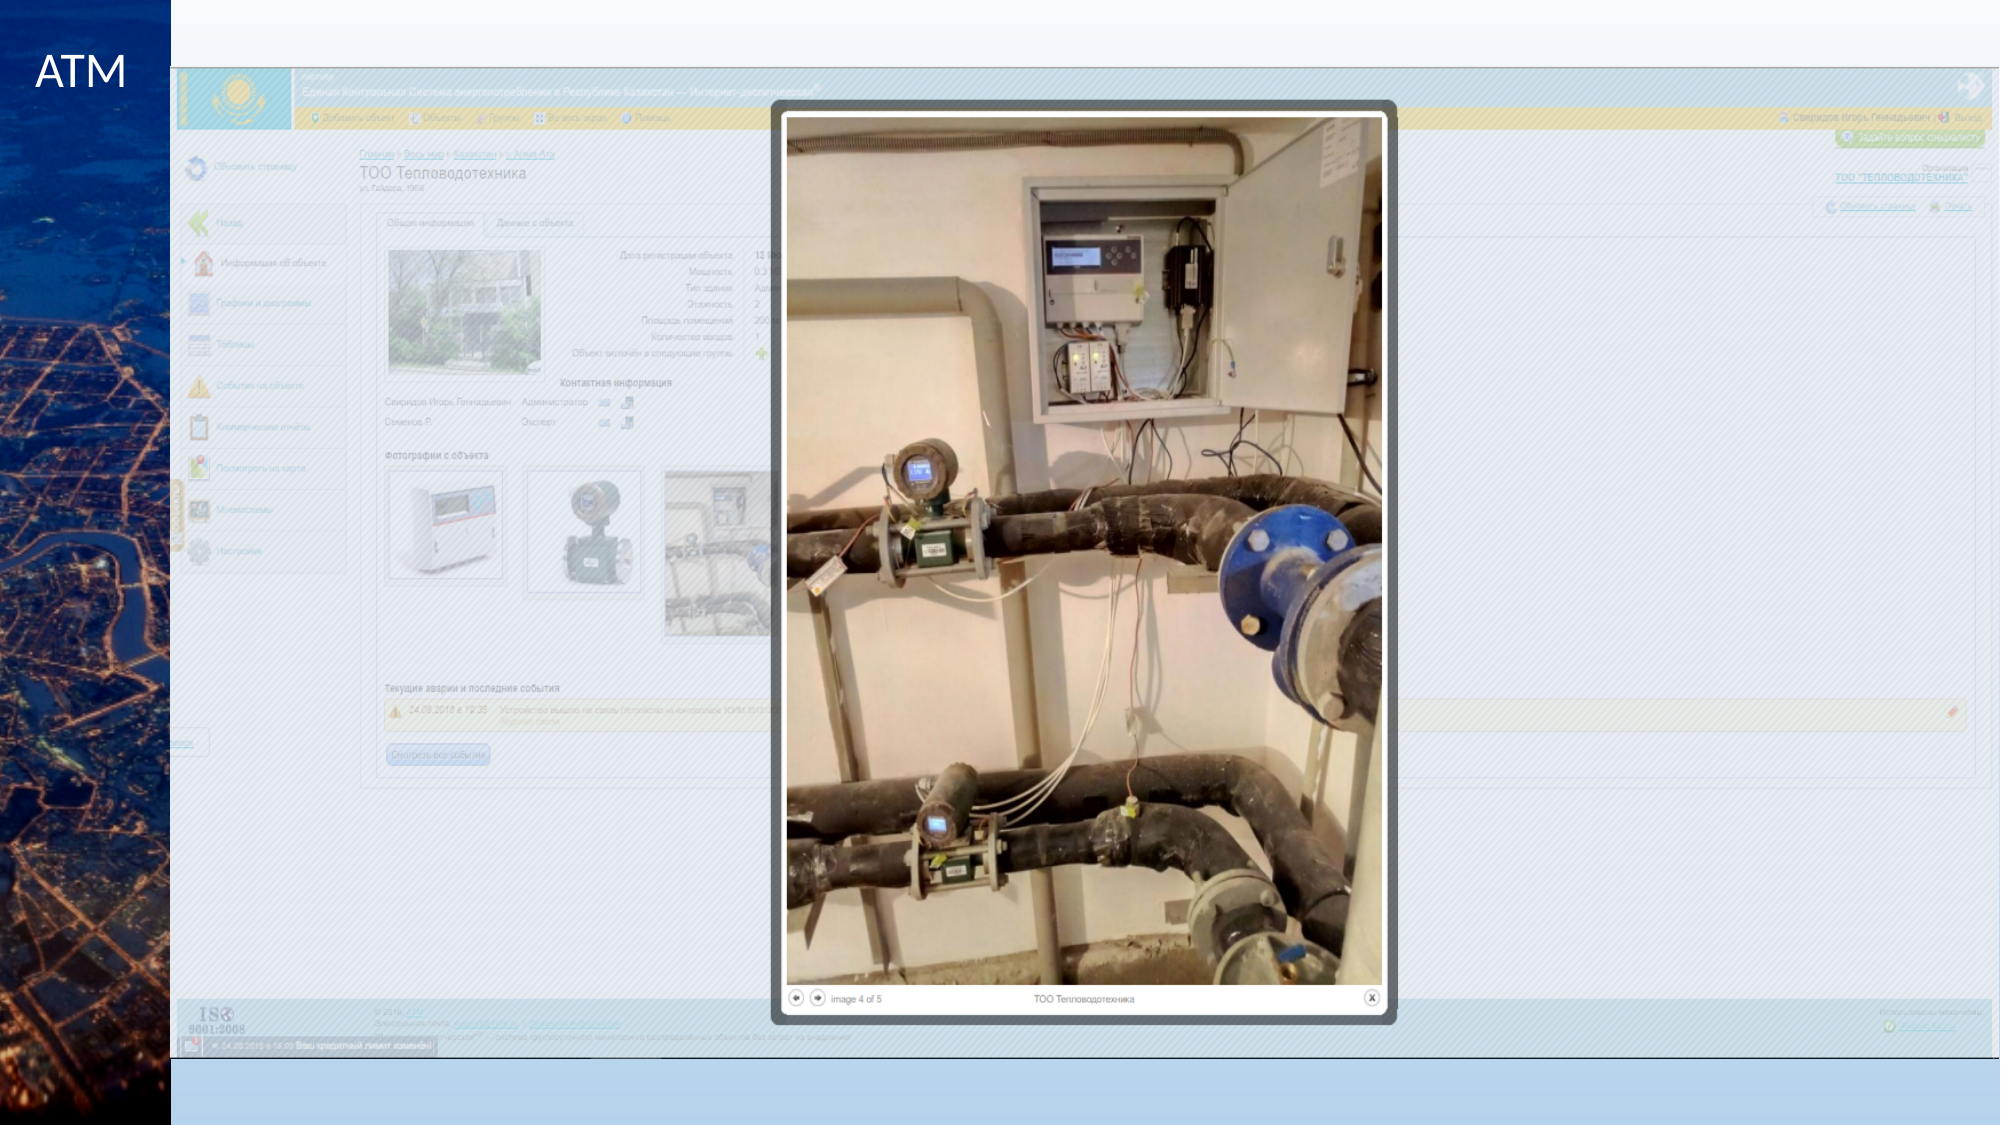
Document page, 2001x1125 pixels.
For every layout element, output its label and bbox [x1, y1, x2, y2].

text_box [0, 0, 171, 1125]
picture [170, 66, 1999, 1059]
